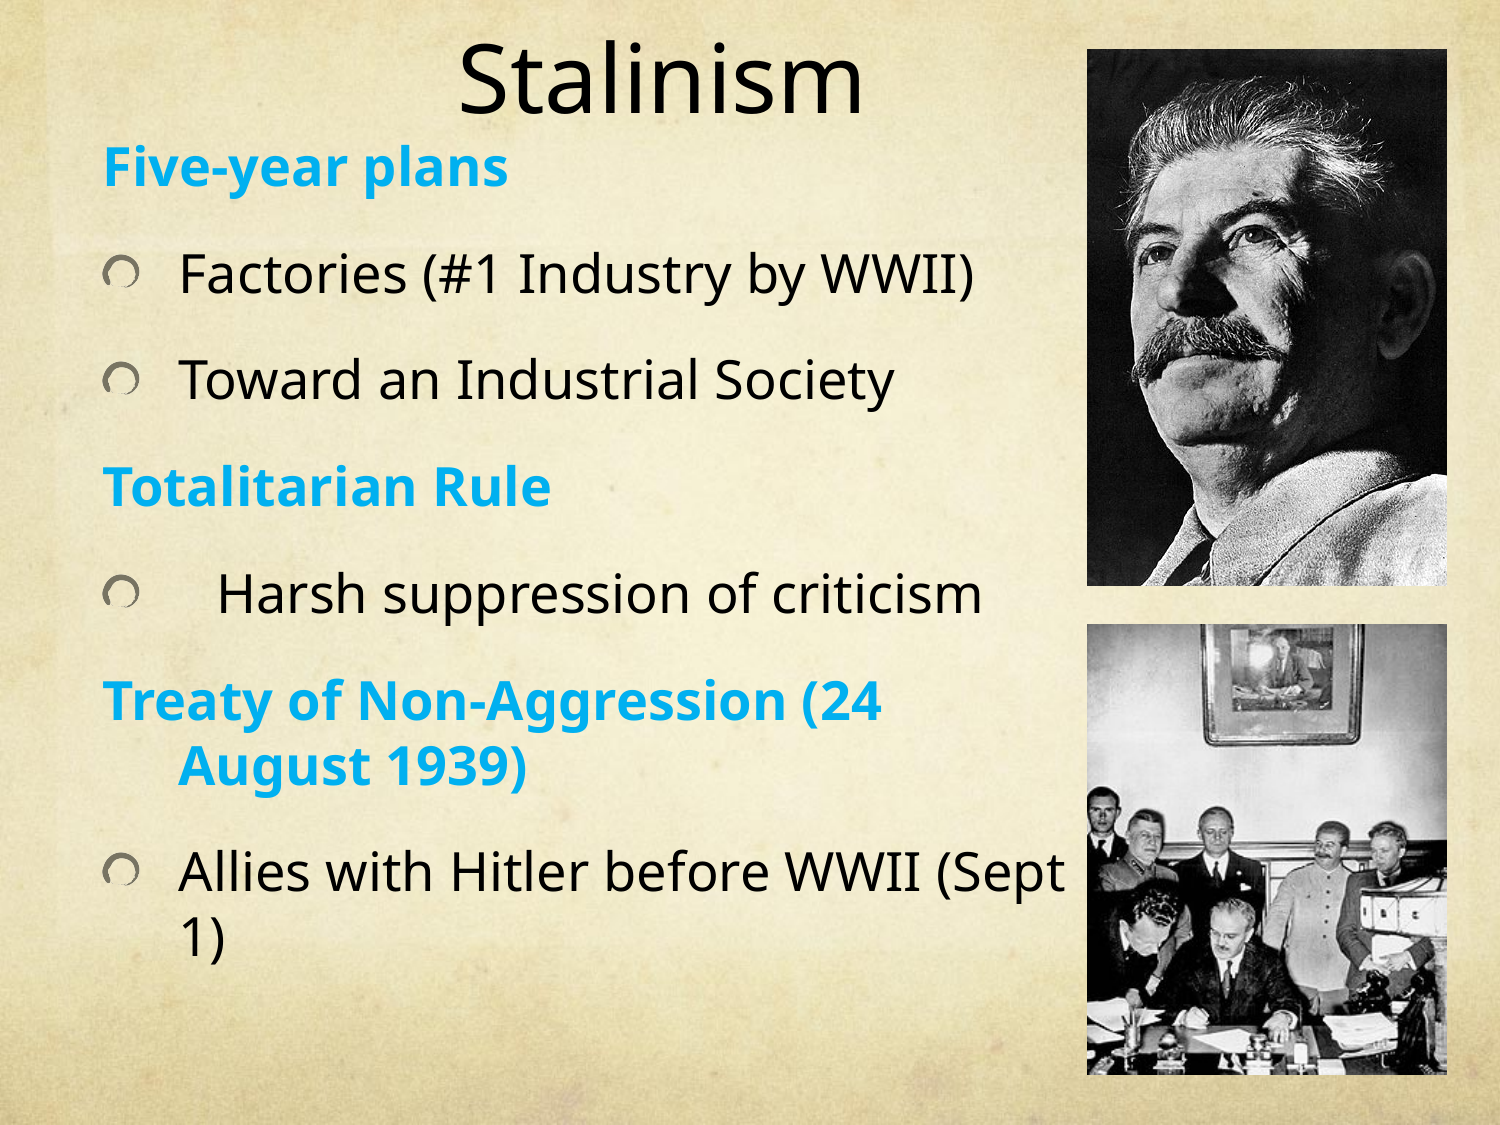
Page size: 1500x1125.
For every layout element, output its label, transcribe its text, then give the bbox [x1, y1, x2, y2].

list Five-year plans Factories (#1 Industry by WWII) Toward an Industrial Society Totalitarian Rule Harsh suppression of criticism Treaty of Non-Aggression (24 August 1939) Allies with Hitler before WWII (Sept 1) [87, 125, 1088, 975]
picture [102, 361, 141, 396]
title Stalinism [75, 0, 1275, 150]
picture [0, 0, 1500, 1125]
picture [102, 254, 141, 289]
picture [102, 852, 141, 887]
picture [102, 574, 141, 609]
